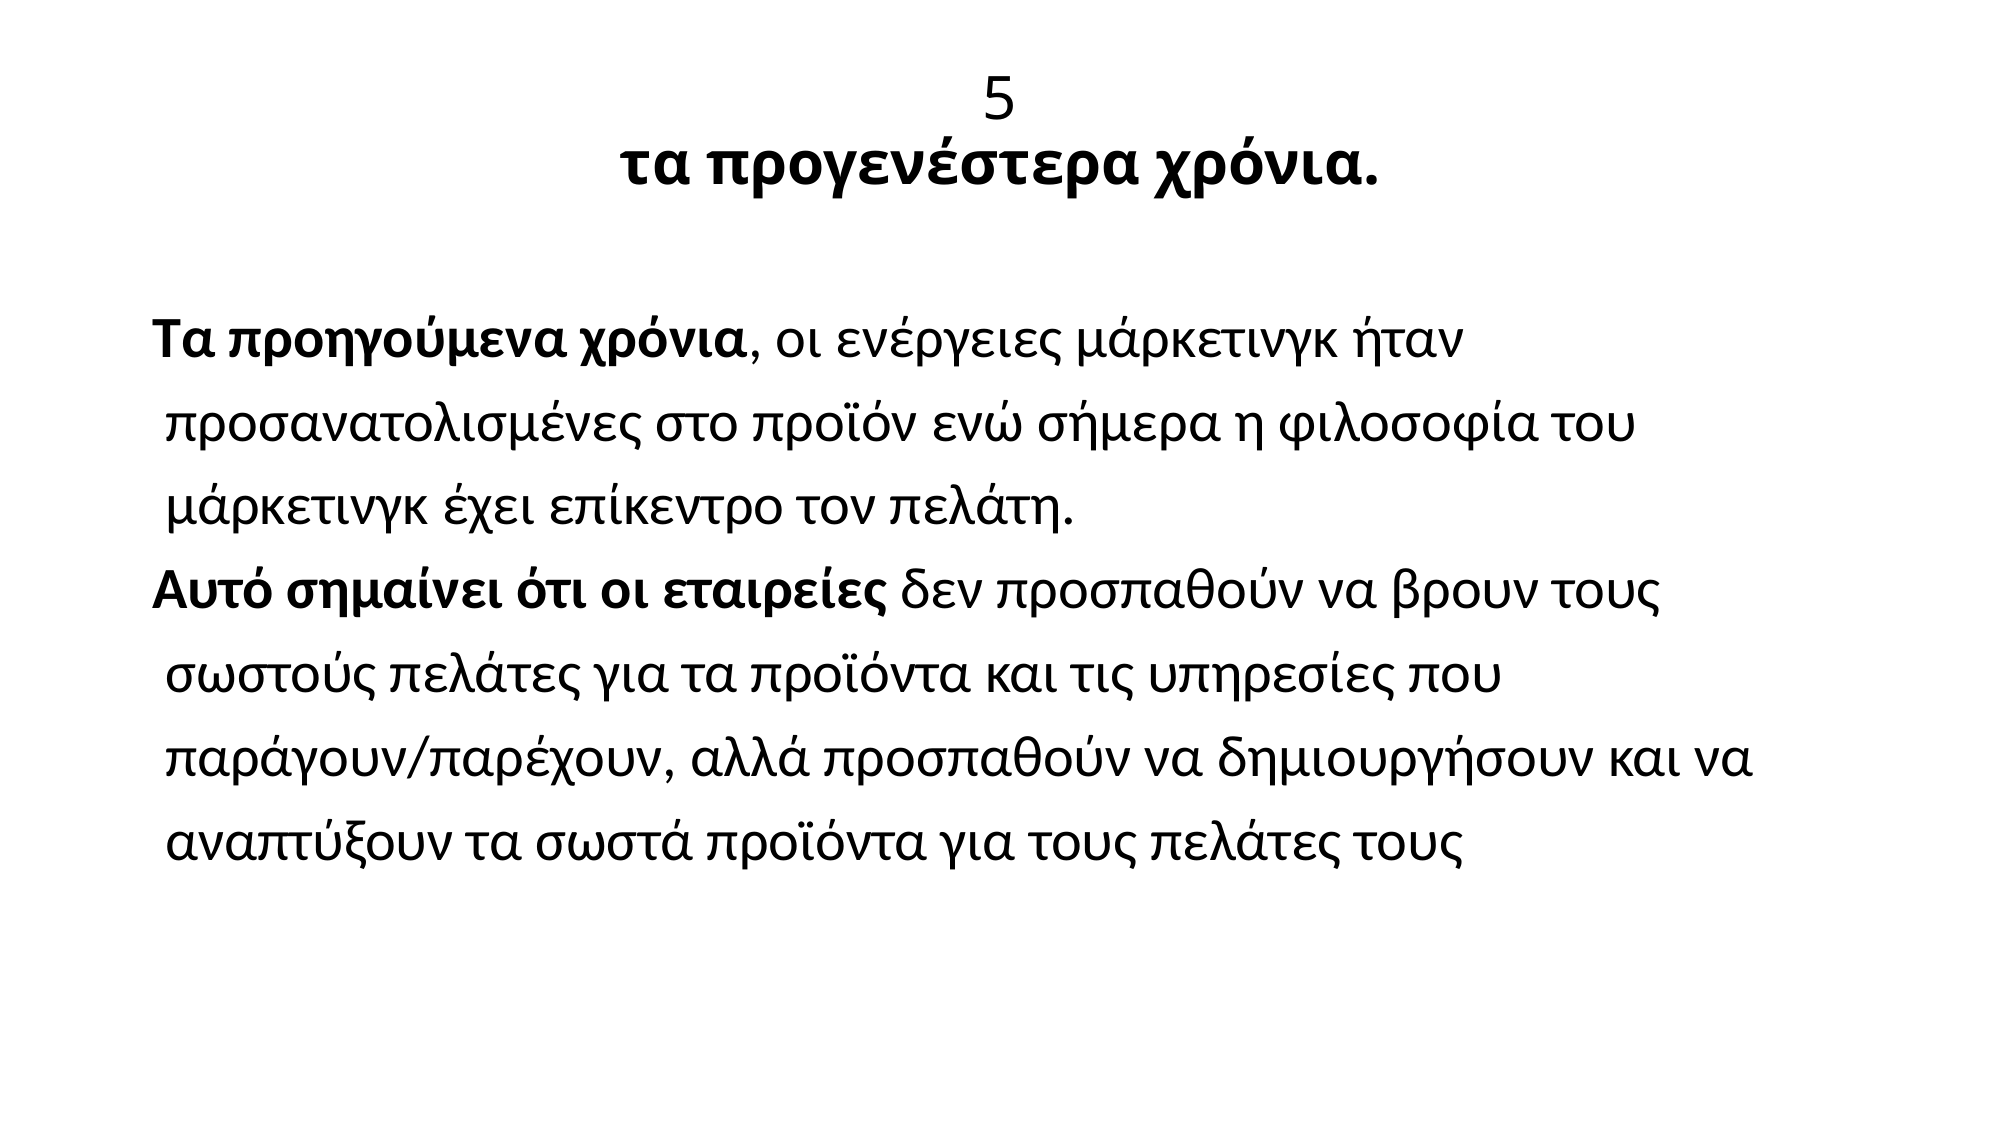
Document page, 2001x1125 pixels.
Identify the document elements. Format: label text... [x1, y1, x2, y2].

title 5 τα προγενέστερα χρόνια. [137, 59, 1863, 278]
list Τα προηγούμενα χρόνια, οι ενέργειες μάρκετινγκ ήταν προσανατολισμένες στο προϊόν ενώ σήμερα η φιλοσοφία του μάρκετινγκ έχει επίκεντρο τον πελάτη. Αυτό σημαίνει ότι οι εταιρείες δεν προσπαθούν να βρουν τους σωστούς πελάτες για τα προϊόντα και τις υπηρεσίες που παράγουν/παρέχουν, αλλά προσπαθούν να δημιουργήσουν και να αναπτύξουν τα σωστά προϊόντα για τους πελάτες τους [137, 299, 1863, 1014]
